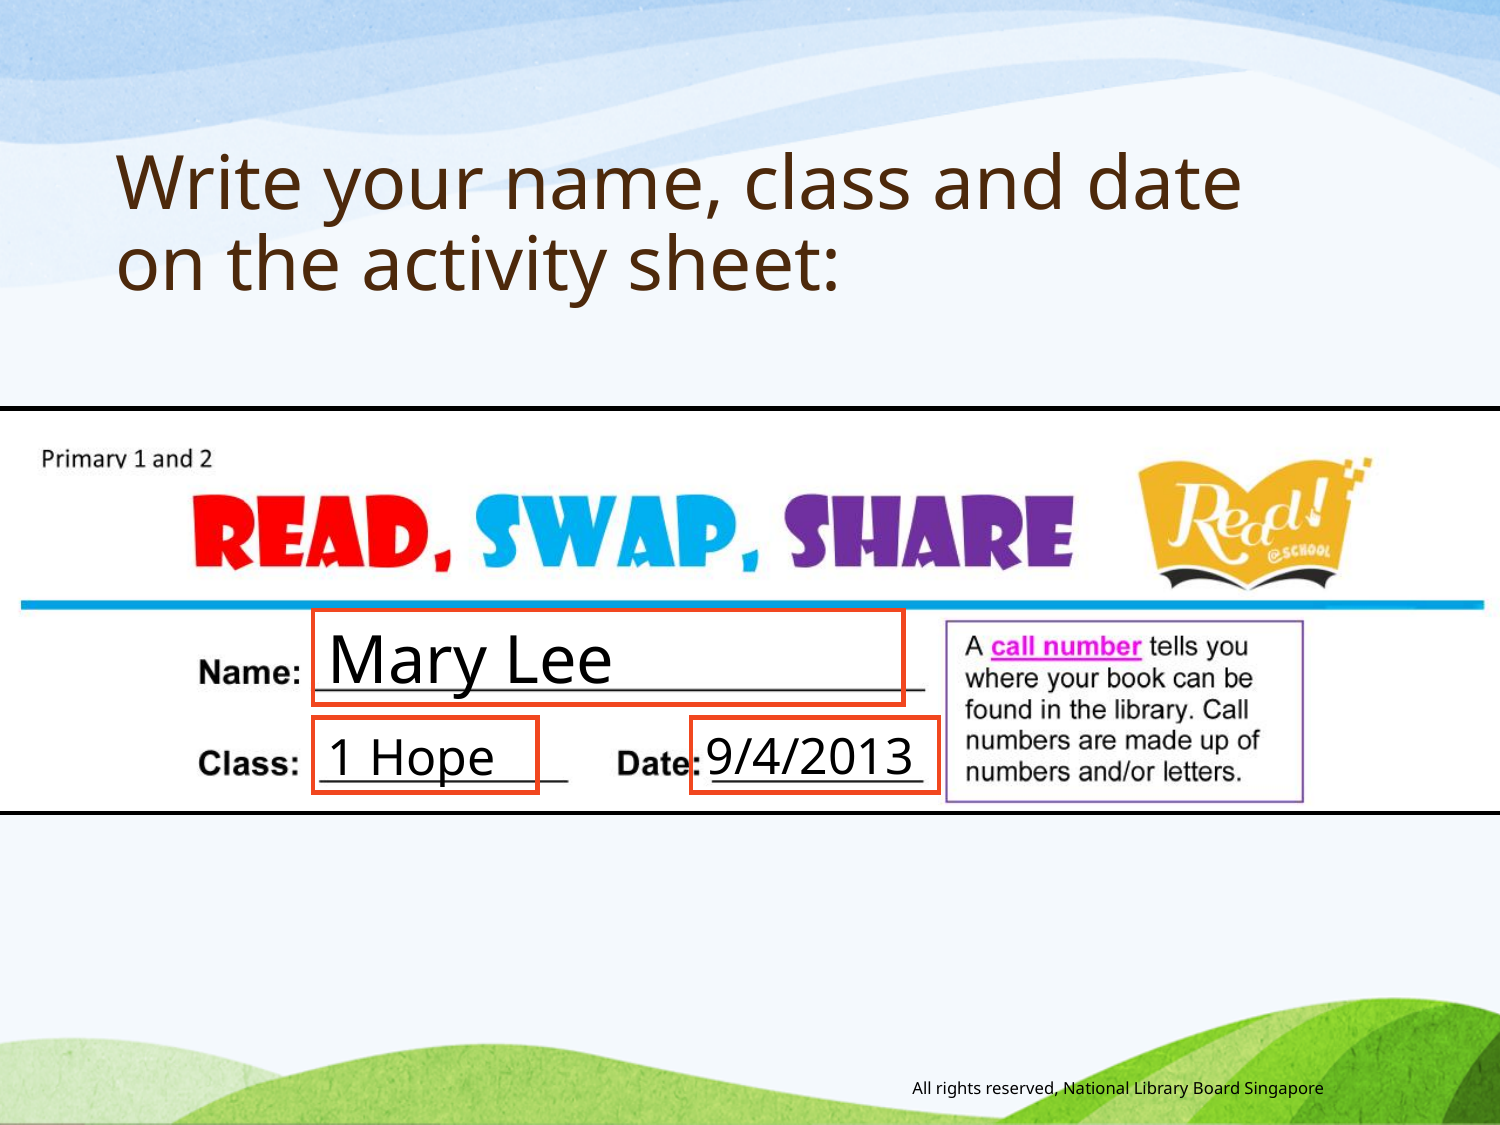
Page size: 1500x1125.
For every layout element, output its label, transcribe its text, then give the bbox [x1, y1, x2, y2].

picture [0, 0, 1500, 406]
title Write your name, class and date on the activity sheet: [100, 113, 1306, 315]
picture [0, 815, 1500, 1125]
picture [0, 410, 1500, 811]
text_box All rights reserved, National Library Board Singapore [897, 1070, 1500, 1106]
